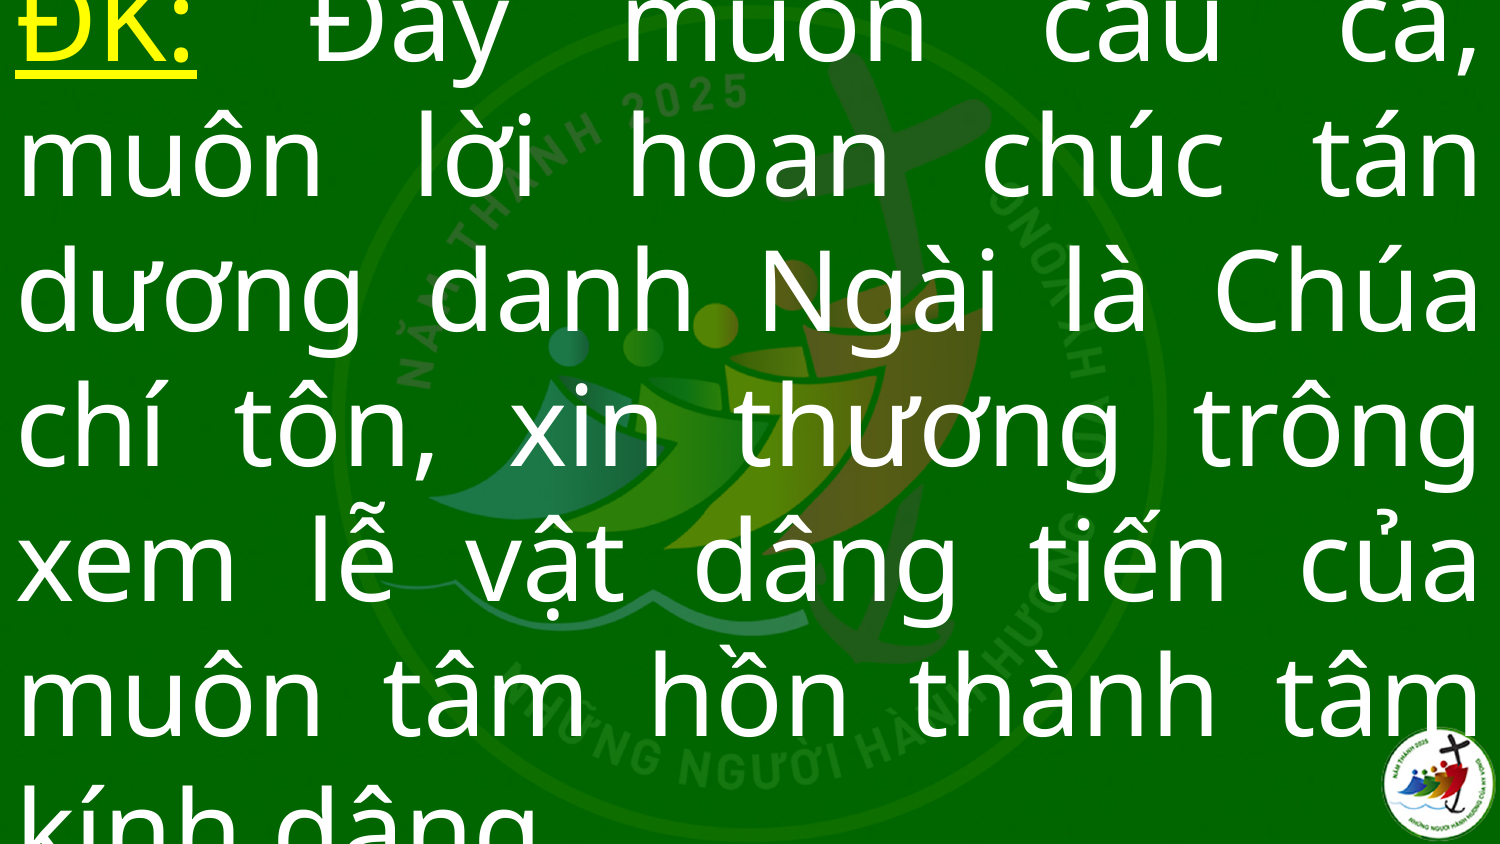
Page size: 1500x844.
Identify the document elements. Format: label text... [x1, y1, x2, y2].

title ĐK: Đây muôn câu ca, muôn lời hoan chúc tán dương danh Ngài là Chúa chí tôn, xin thương trông xem lễ vật dâng tiến của muôn tâm hồn thành tâm kính dâng. [0, 0, 1500, 844]
